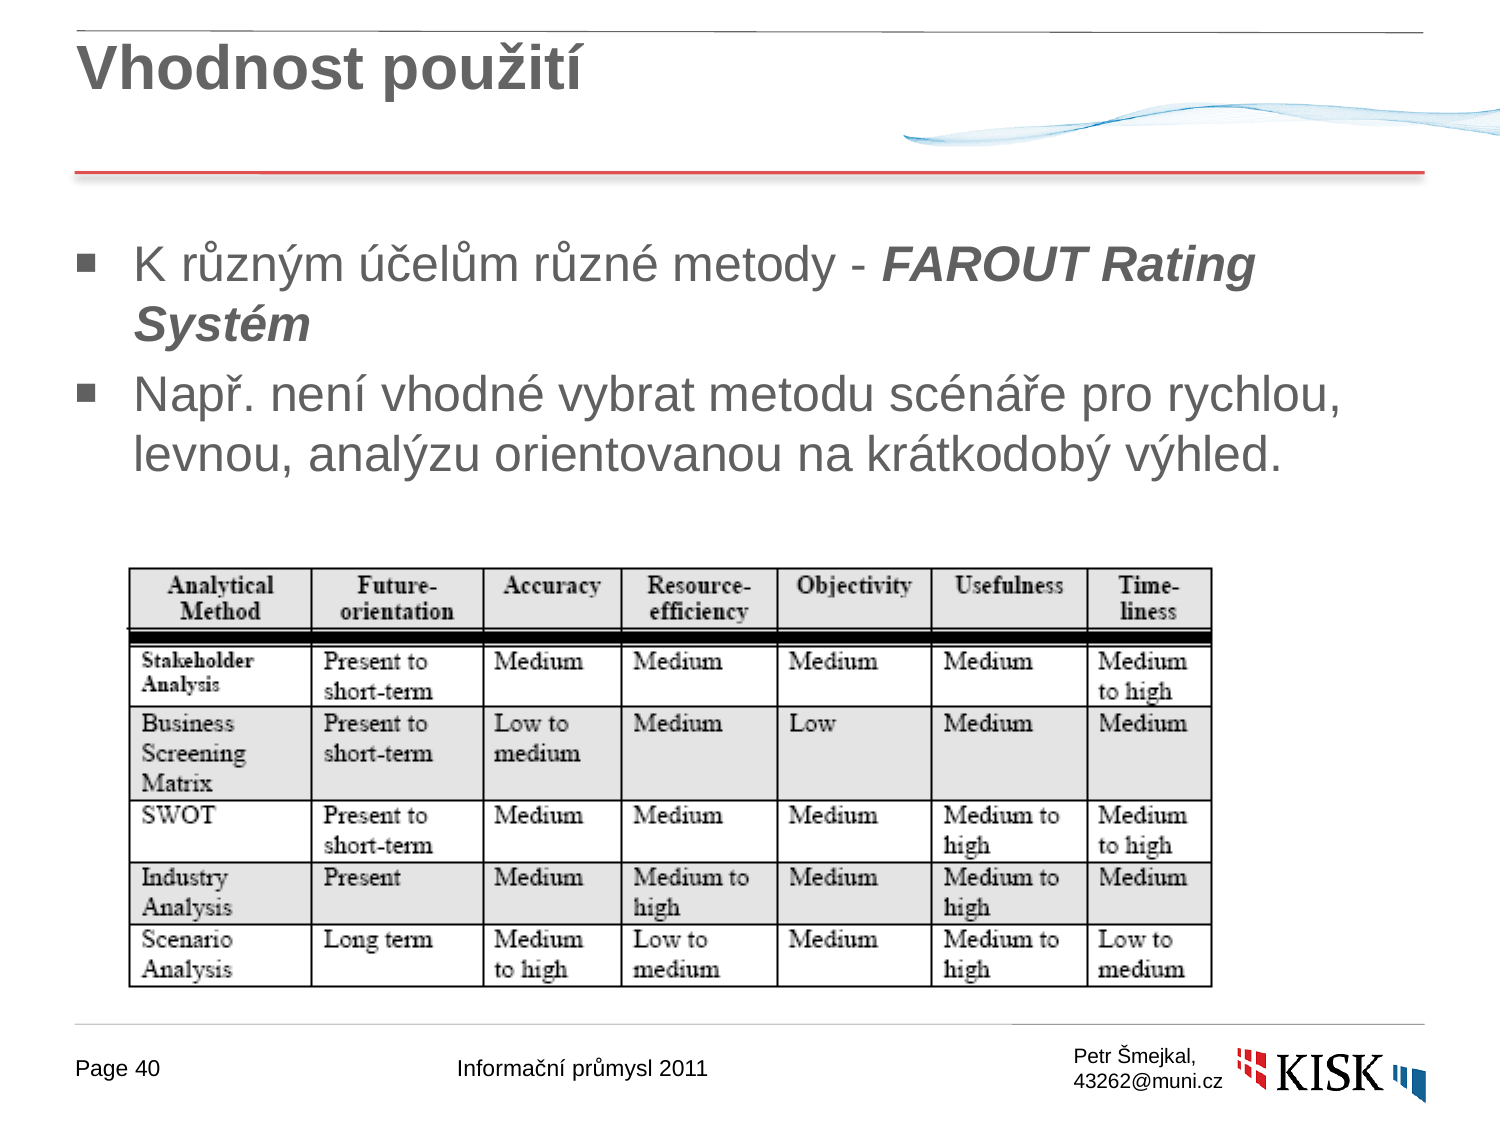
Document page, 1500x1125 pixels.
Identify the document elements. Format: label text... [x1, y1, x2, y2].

picture [123, 561, 1223, 1000]
title Vhodnost použití [76, 32, 1318, 175]
picture [1318, 101, 1500, 149]
picture [1237, 1046, 1426, 1103]
list K různým účelům různé metody - FAROUT Rating Systém Např. není vhodné vybrat metodu scénáře pro rychlou, levnou, analýzu orientovanou na krátkodobý výhled. [74, 231, 1426, 974]
